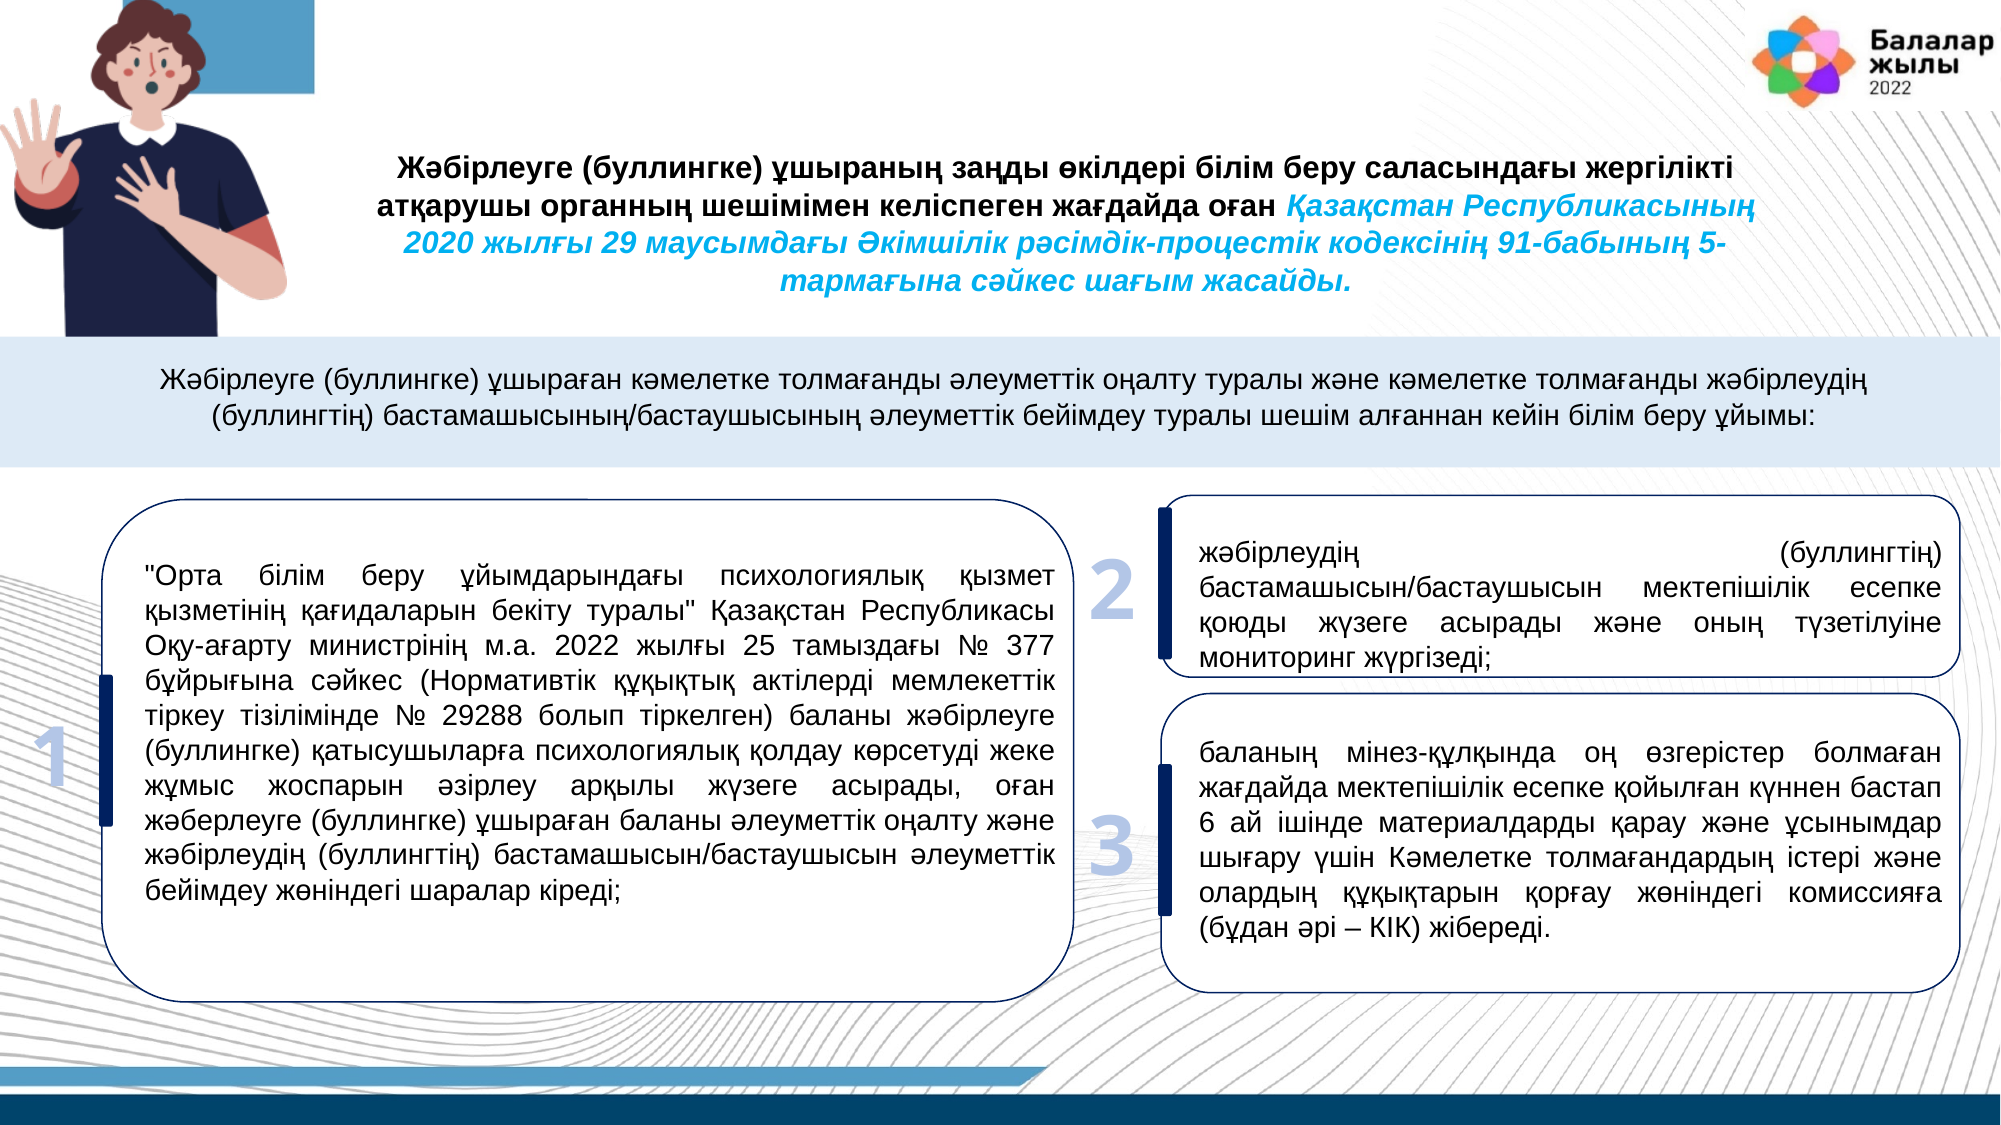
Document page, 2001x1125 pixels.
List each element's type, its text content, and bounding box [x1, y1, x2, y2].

text_box 1 [14, 695, 63, 811]
text_box жәбірлеудің (буллингтің) бастамашысын/бастаушысын мектепішілік есепке қоюды жүзеге асырады және оның түзетілуіне мониторинг жүргізеді; [1183, 525, 1958, 681]
text_box "Орта білім беру ұйымдарындағы психологиялық қызмет қызметінің қағидаларын бекіту туралы" Қазақстан Республикасы Оқу-ағарту министрінің м.а. 2022 жылғы 25 тамыздағы № 377 бұйрығына сәйкес (Нормативтік құқықтық актілерді мемлекеттік тіркеу тізілімінде № 29288 болып тіркелген) баланы жәбірлеуге (буллингке) қатысушыларға психологиялық қолдау көрсетуді жеке жұмыс жоспарын әзірлеу арқылы жүзеге асырады, оған жәберлеуге (буллингке) ұшыраған баланы әлеуметтік оңалту және жәбірлеудің (буллингтің) бастамашысын/бастаушысын әлеуметтік бейімдеу жөніндегі шаралар кіреді; [129, 548, 1071, 914]
text_box баланың мінез-құлқында оң өзгерістер болмаған жағдайда мектепішілік есепке қойылған күннен бастап 6 ай ішінде материалдарды қарау және ұсынымдар шығару үшін Кәмелетке толмағандардың істері және олардың құқықтарын қорғау жөніндегі комиссияға (бұдан әрі – КІК) жібереді. [1183, 725, 1958, 951]
picture [0, 0, 2001, 1125]
text_box 2 [1073, 528, 1122, 644]
text_box 3 [1073, 785, 1122, 900]
text_box [1164, 495, 1960, 676]
text_box [0, 336, 2000, 468]
text_box Жәбірлеуге (буллингке) ұшыраның заңды өкілдері білім беру саласындағы жергілікті атқарушы органның шешімімен келіспеген жағдайда оған Қазақстан Республикасының 2020 жылғы 29 маусымдағы Әкімшілік рәсімдік-процестік кодексінің 91-бабының 5-тармағына сәйкес шағым жасайды. [331, 140, 1802, 307]
text_box [1161, 693, 1960, 993]
text_box [1158, 764, 1172, 917]
text_box [101, 499, 1074, 1002]
text_box [1158, 507, 1172, 660]
text_box [99, 674, 113, 827]
text_box Жәбірлеуге (буллингке) ұшыраған кәмелетке толмағанды әлеуметтік оңалту туралы және кәмелетке толмағанды жәбірлеудің (буллингтің) бастамашысының/бастаушысының әлеуметтік бейімдеу туралы шешім алғаннан кейін білім беру ұйымы: [80, 353, 1949, 464]
